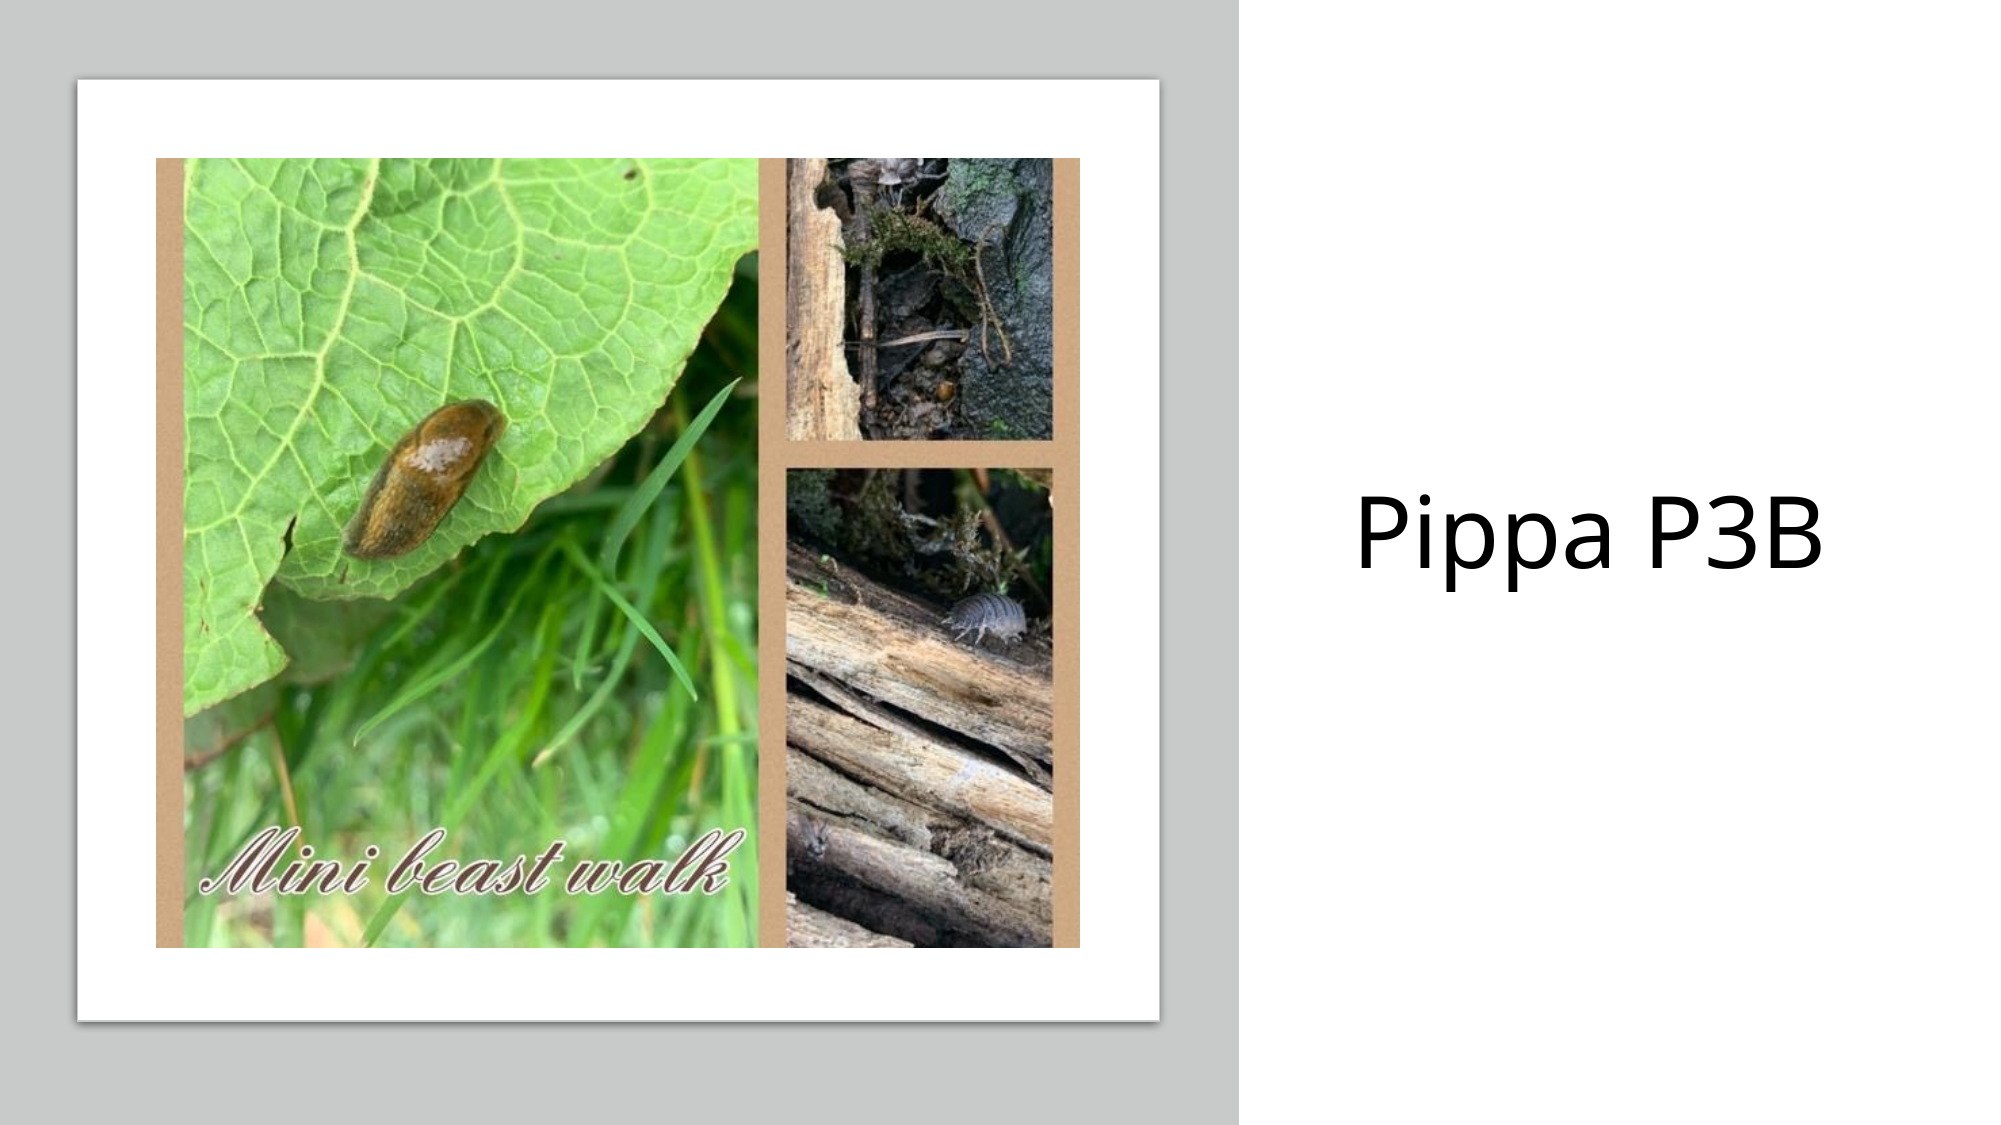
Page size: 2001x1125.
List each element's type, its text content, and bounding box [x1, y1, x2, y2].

picture [156, 158, 1081, 948]
title Pippa P3B [1337, 104, 1895, 968]
text_box [0, 0, 1240, 1125]
text_box [77, 78, 1161, 1022]
